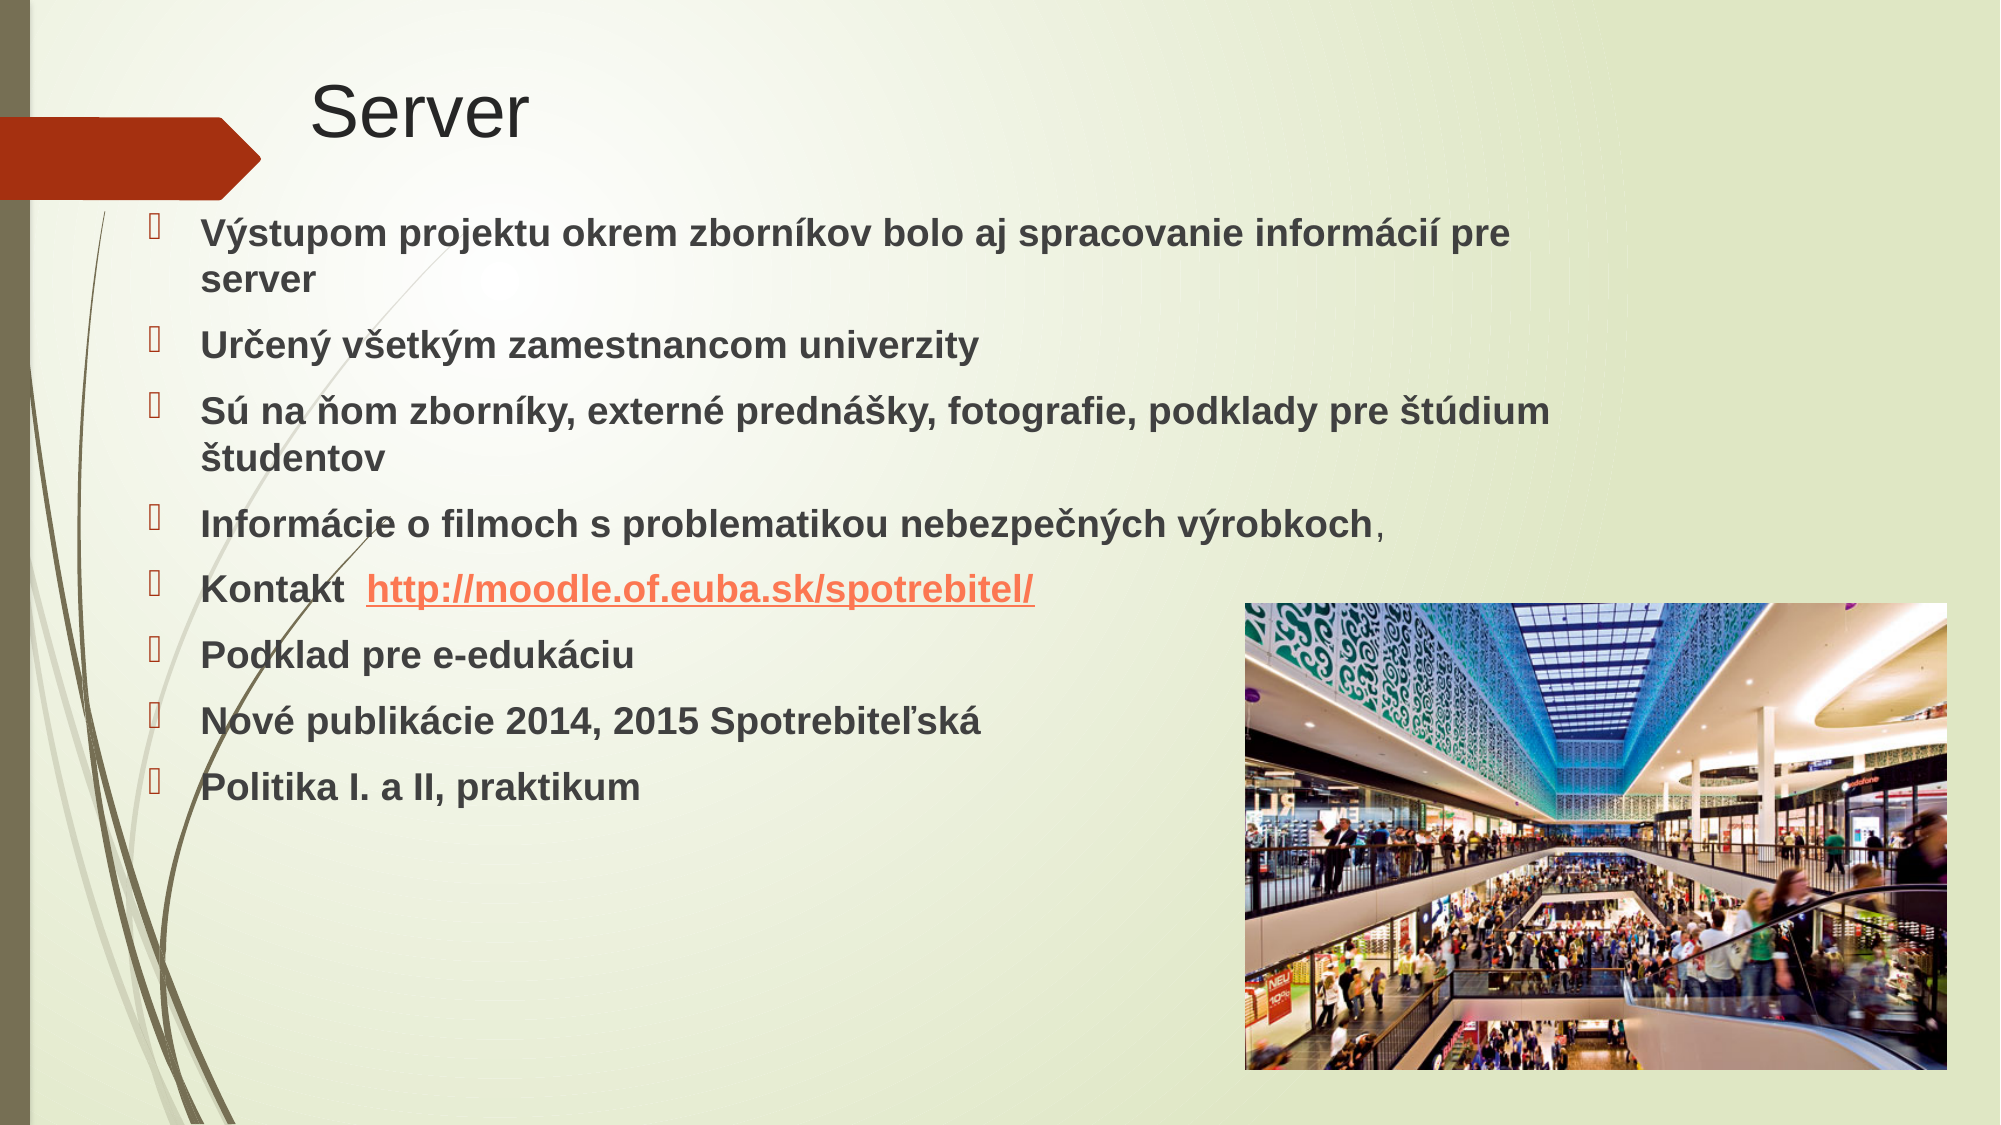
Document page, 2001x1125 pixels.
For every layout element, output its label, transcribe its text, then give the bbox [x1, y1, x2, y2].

title Server [294, 55, 1928, 266]
list Výstupom projektu okrem zborníkov bolo aj spracovanie informácií pre server Určený všetkým zamestnancom univerzity Sú na ňom zborníky, externé prednášky, fotografie, podklady pre štúdium študentov Informácie o filmoch s problematikou nebezpečných výrobkoch, Kontakt http://moodle.of.euba.sk/spotrebitel/ Podklad pre e-edukáciu Nové publikácie 2014, 2015 Spotrebiteľská Politika I. a II, praktikum [133, 200, 1596, 820]
picture [1244, 603, 1947, 1070]
